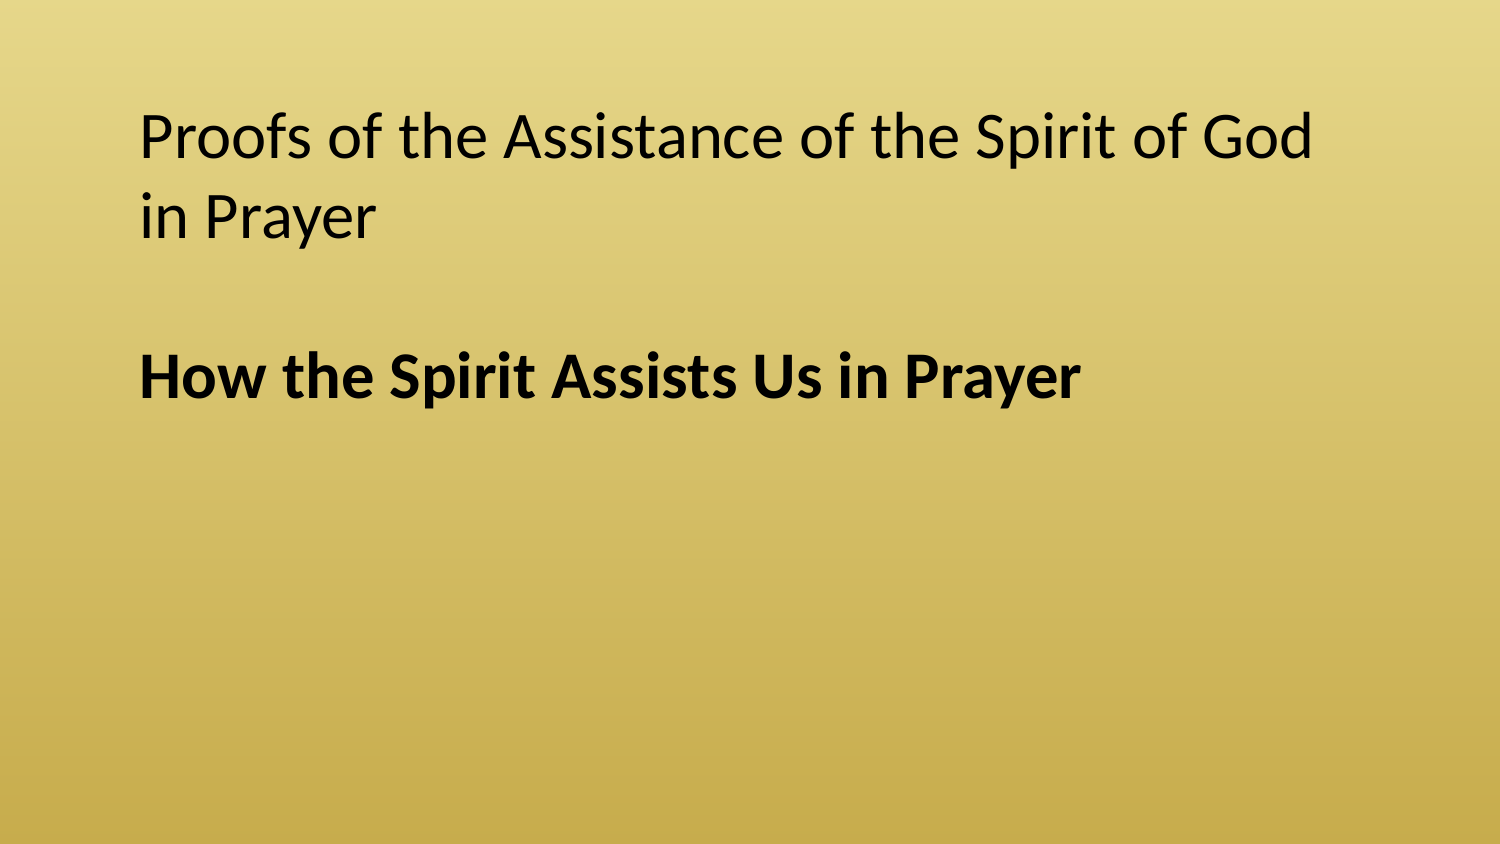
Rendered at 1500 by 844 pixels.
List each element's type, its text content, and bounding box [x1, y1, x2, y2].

text_box Proofs of the Assistance of the Spirit of God in Prayer How the Spirit Assists Us in Prayer [124, 84, 1388, 419]
